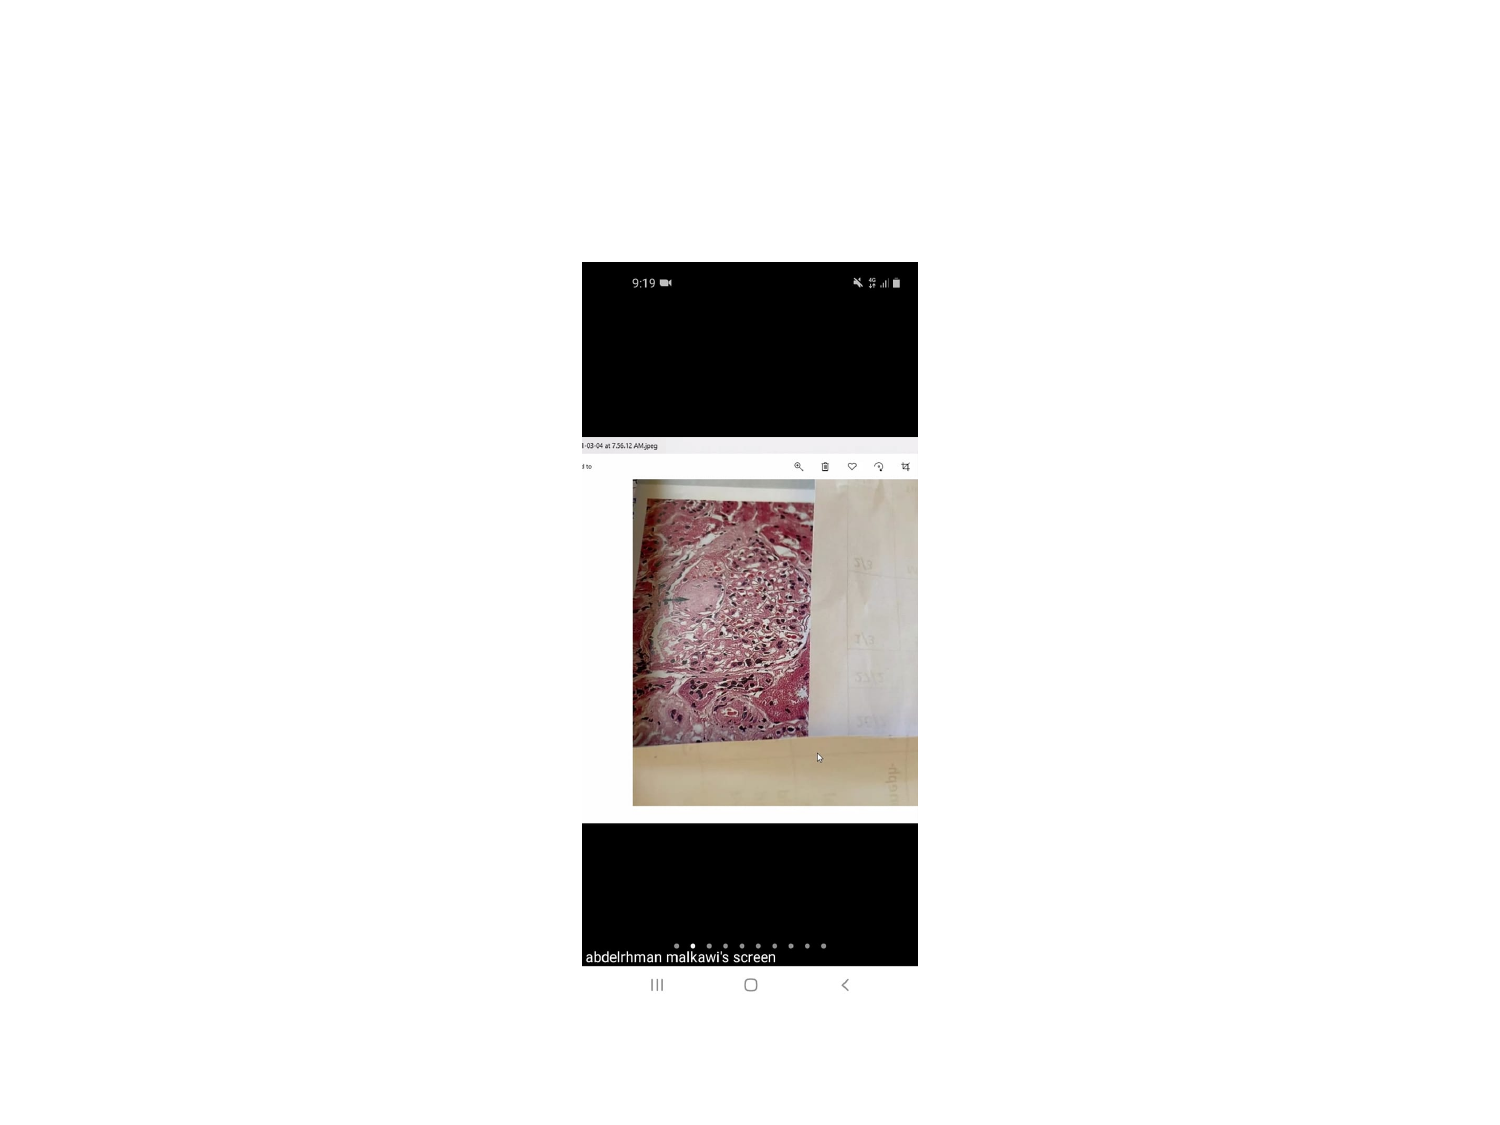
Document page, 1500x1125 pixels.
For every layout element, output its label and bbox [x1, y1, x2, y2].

list [582, 262, 918, 1006]
